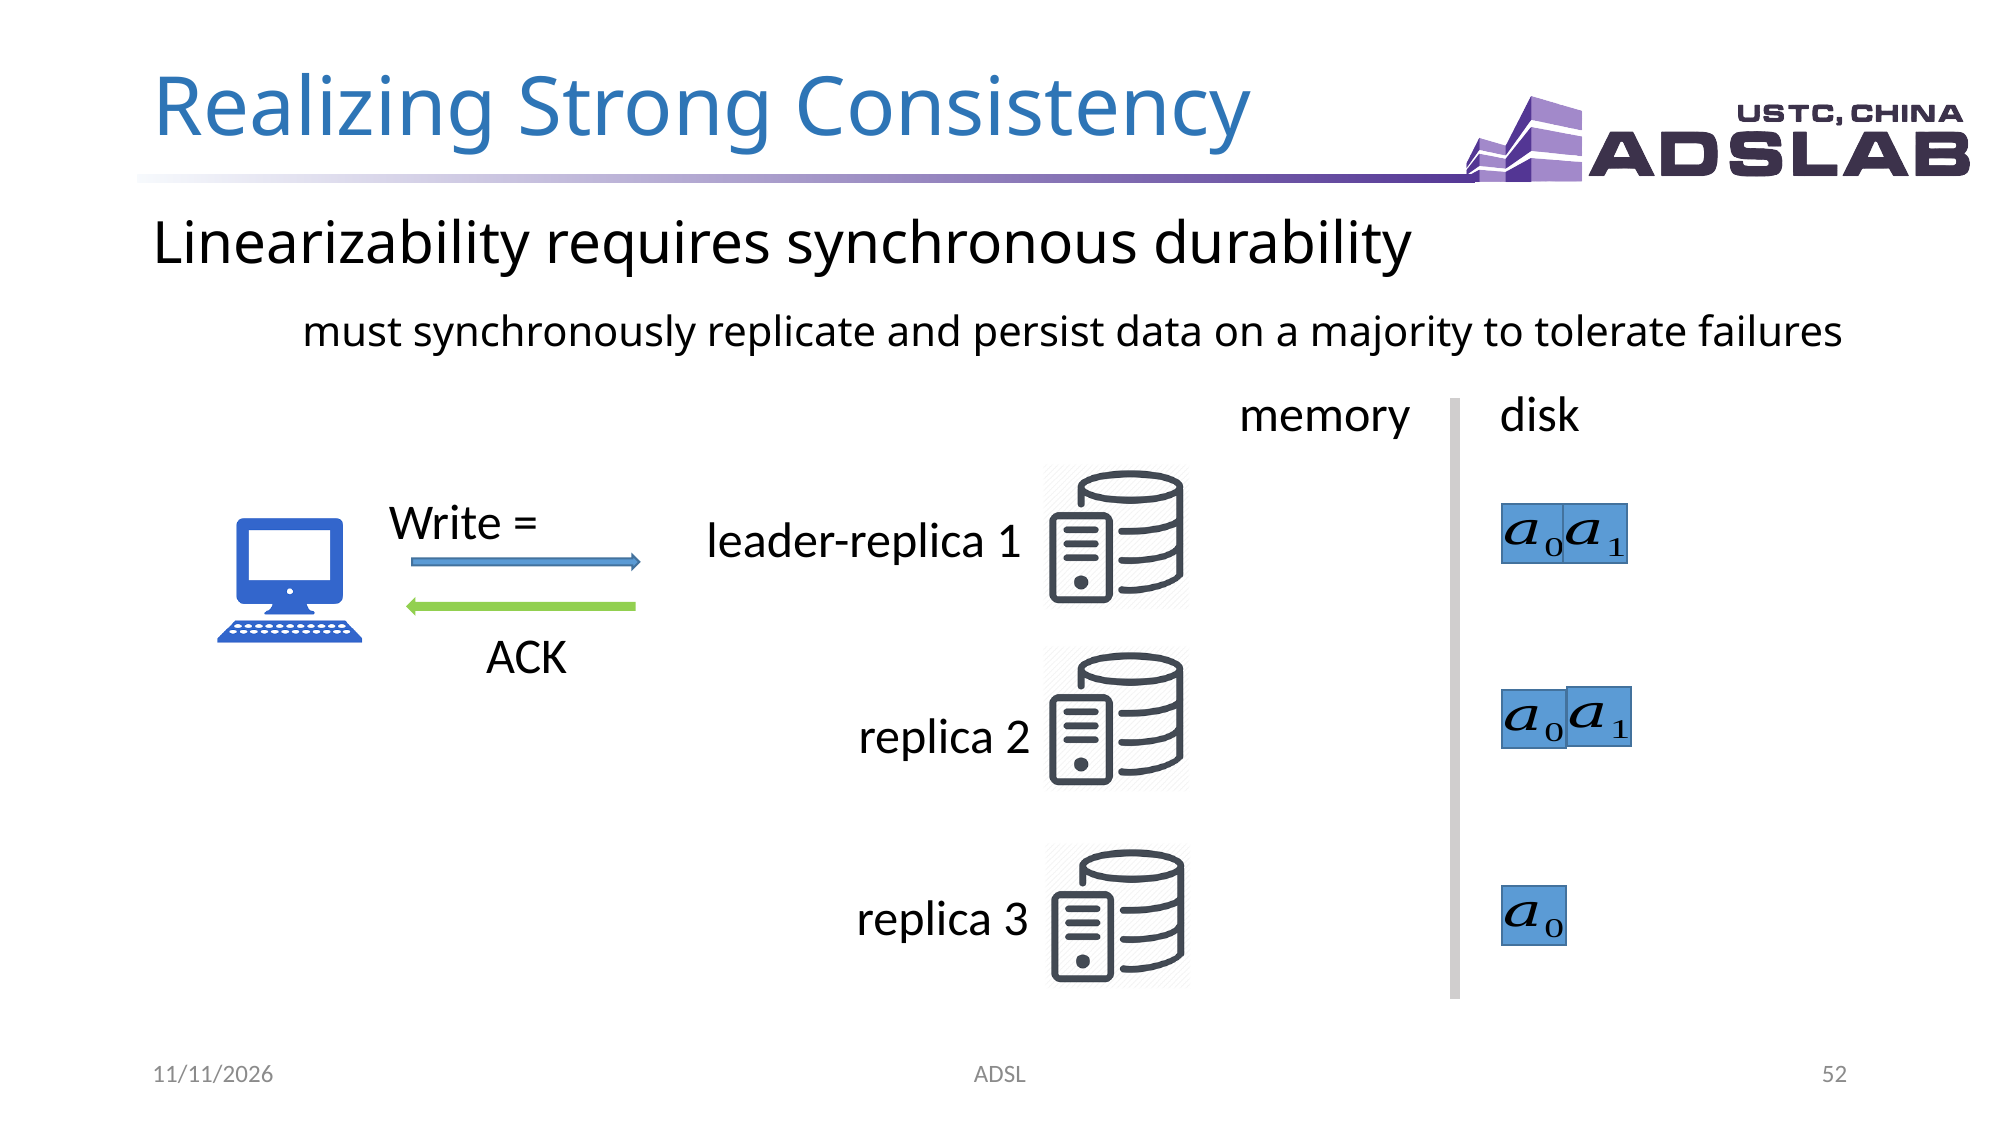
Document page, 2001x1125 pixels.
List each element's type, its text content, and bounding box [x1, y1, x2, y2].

text_box leader-replica 1 [691, 500, 1042, 575]
list Linearizability requires synchronous durability must synchronously replicate and persist data on a majority to tolerate failures [137, 205, 1863, 1068]
text_box disk [1484, 373, 1719, 449]
text_box ACK [471, 616, 590, 692]
title Realizing Strong Consistency [137, 57, 1459, 161]
text_box replica 3 [841, 878, 1044, 953]
text_box [1450, 398, 1460, 999]
picture [1459, 93, 1976, 183]
text_box [411, 552, 641, 572]
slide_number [137, 1042, 588, 1103]
picture [1044, 842, 1191, 989]
picture [1042, 463, 1190, 610]
slide_number 52 [1412, 1042, 1863, 1103]
text_box replica 2 [843, 695, 1042, 771]
picture [216, 507, 363, 654]
picture [1042, 645, 1190, 793]
footer ADSL [662, 1042, 1338, 1103]
text_box [406, 596, 636, 616]
text_box memory [1224, 373, 1459, 449]
